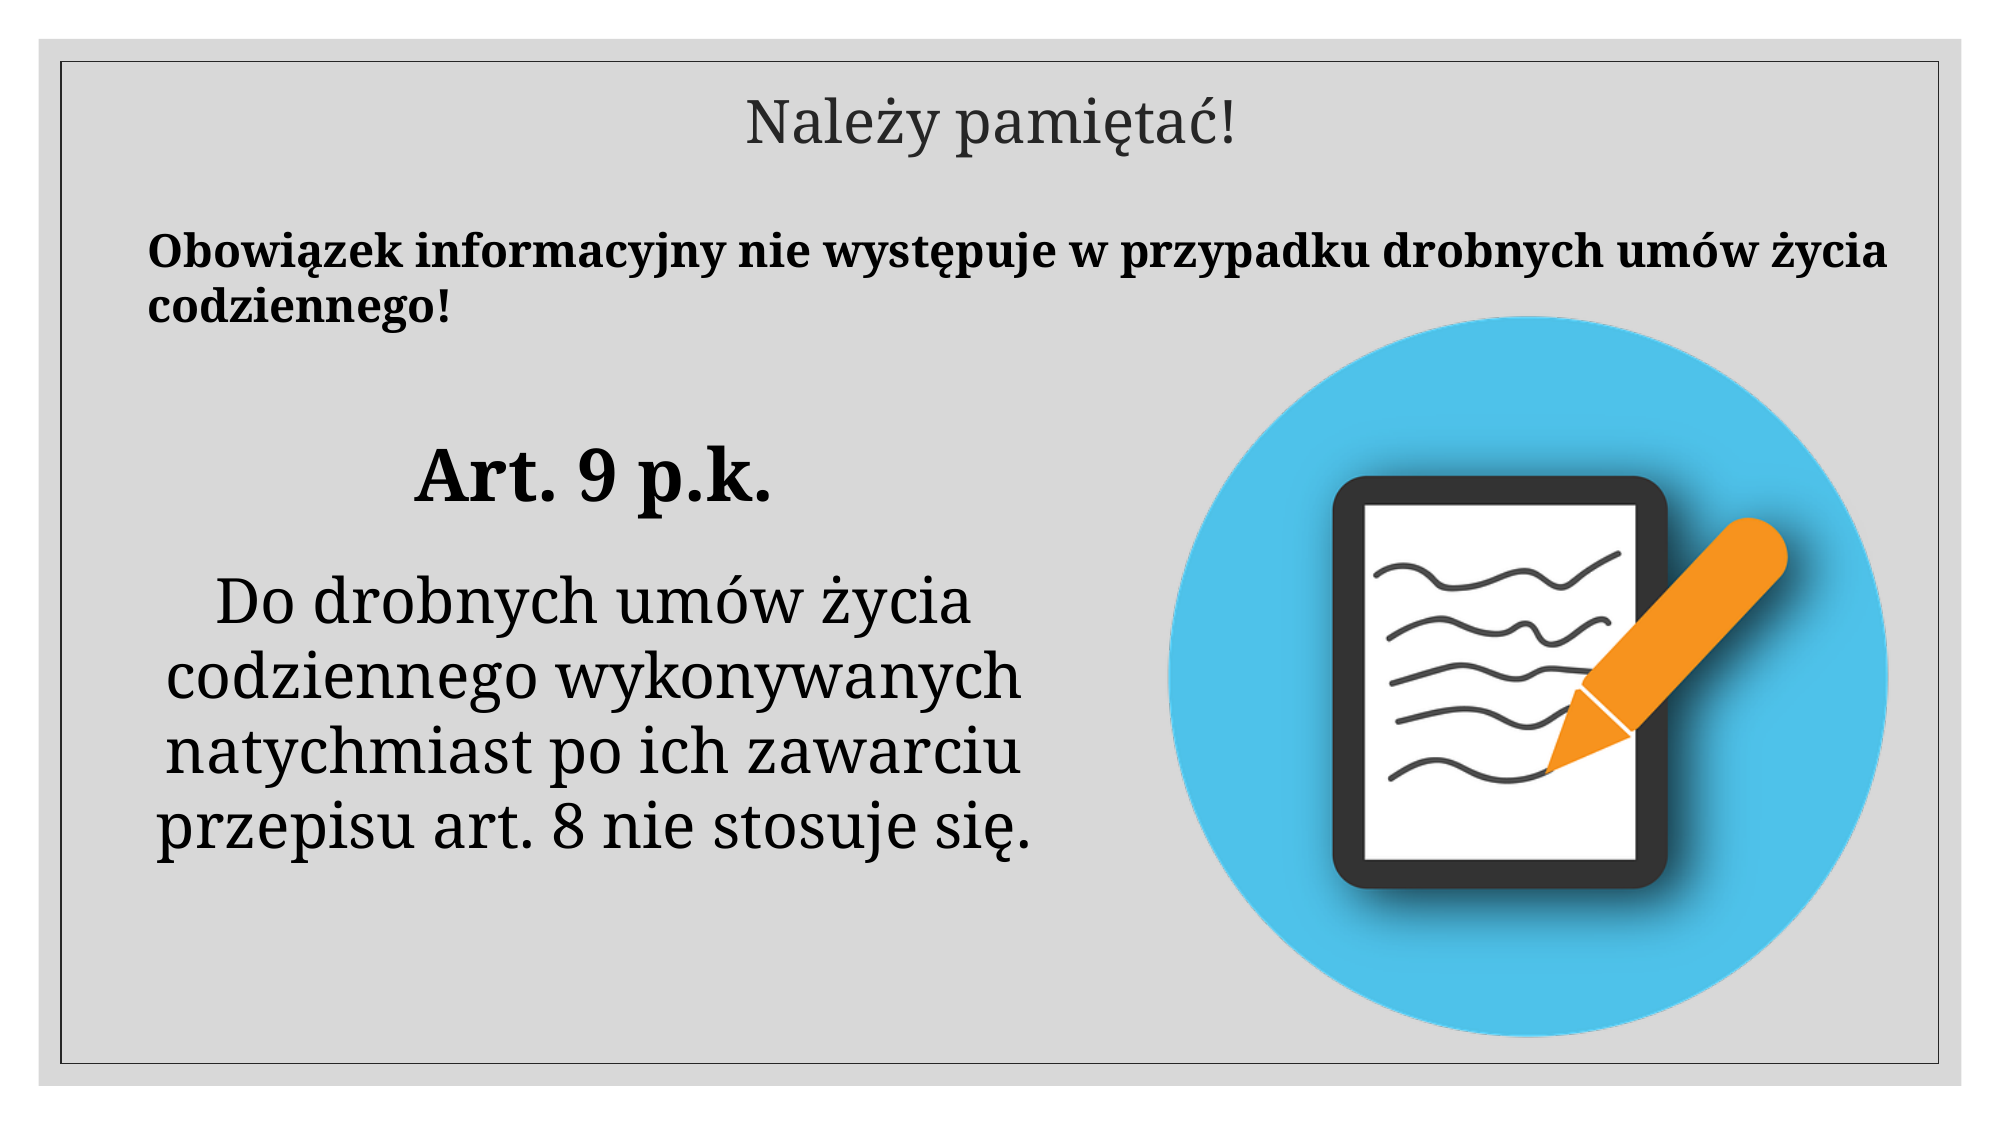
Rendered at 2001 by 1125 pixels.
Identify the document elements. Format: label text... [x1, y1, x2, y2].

text_box Obowiązek informacyjny nie występuje w przypadku drobnych umów życia codziennego! [132, 214, 874, 340]
picture [879, 177, 2000, 1125]
text_box Art. 9 p.k. Do drobnych umów życia codziennego wykonywanych natychmiast po ich zawarciu przepisu art. 8 nie stosuje się. [70, 421, 874, 869]
title Należy pamiętać! [730, 57, 1258, 191]
